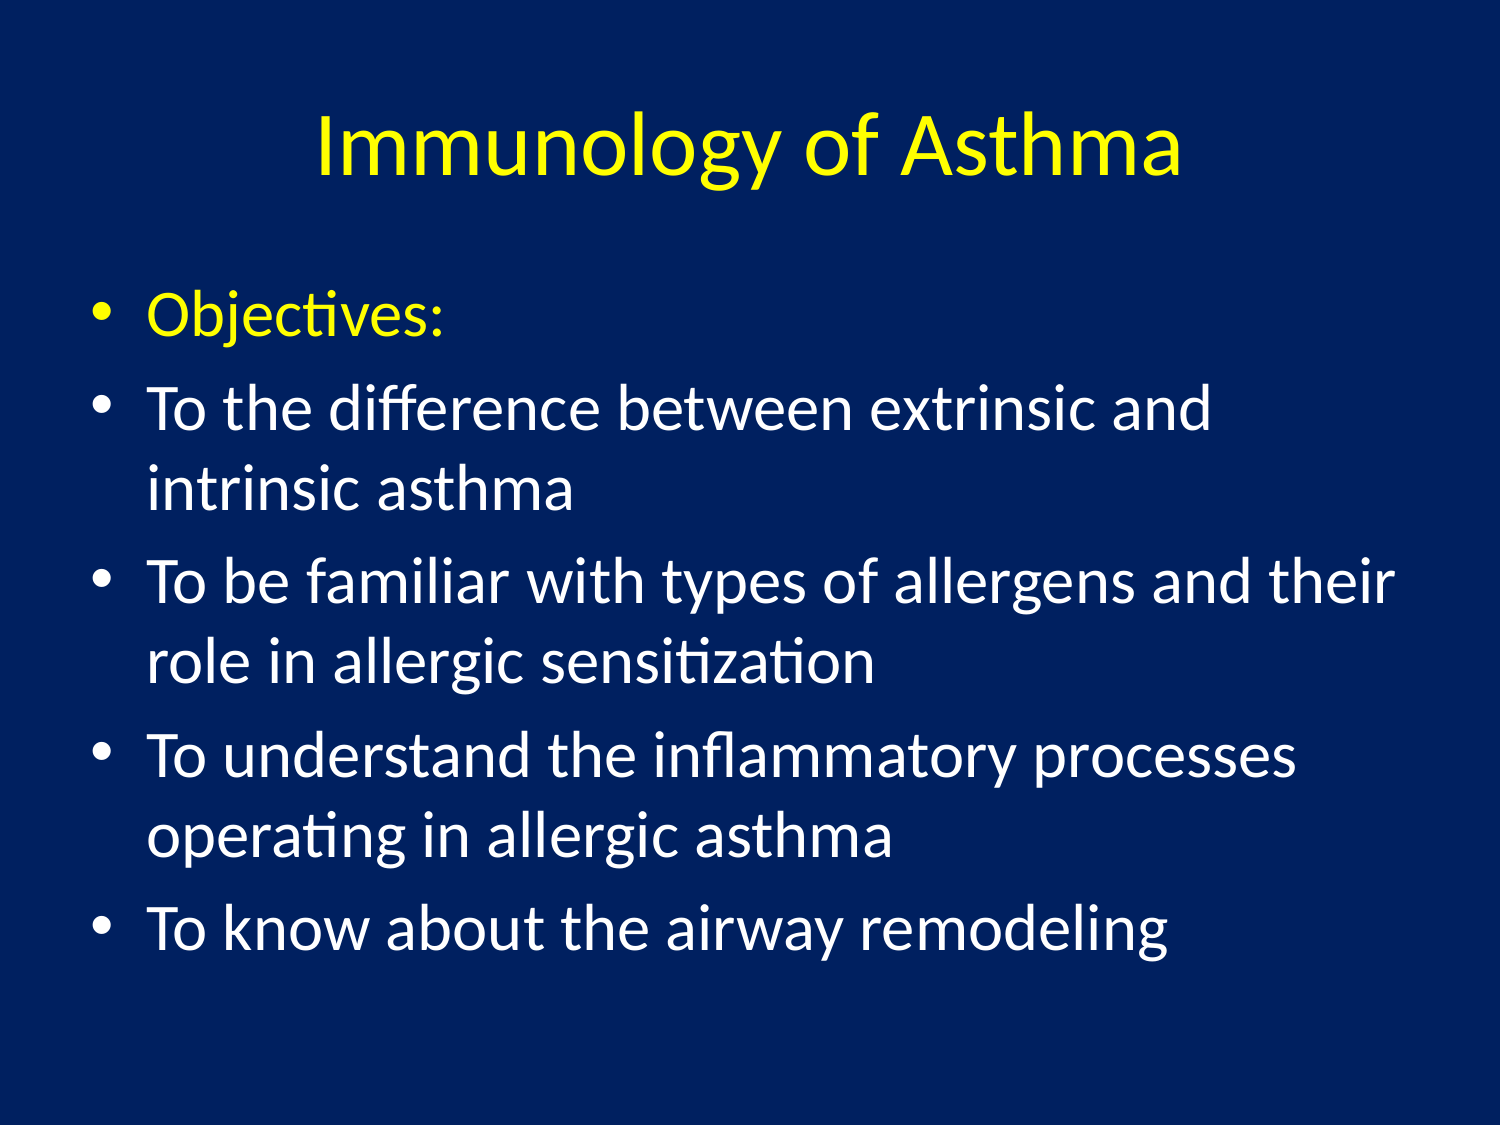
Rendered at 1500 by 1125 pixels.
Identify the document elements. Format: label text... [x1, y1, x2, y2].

title Immunology of Asthma [75, 45, 1425, 233]
list Objectives: To the difference between extrinsic and intrinsic asthma To be familiar with types of allergens and their role in allergic sensitization To understand the inflammatory processes operating in allergic asthma To know about the airway remodeling [75, 262, 1425, 1005]
